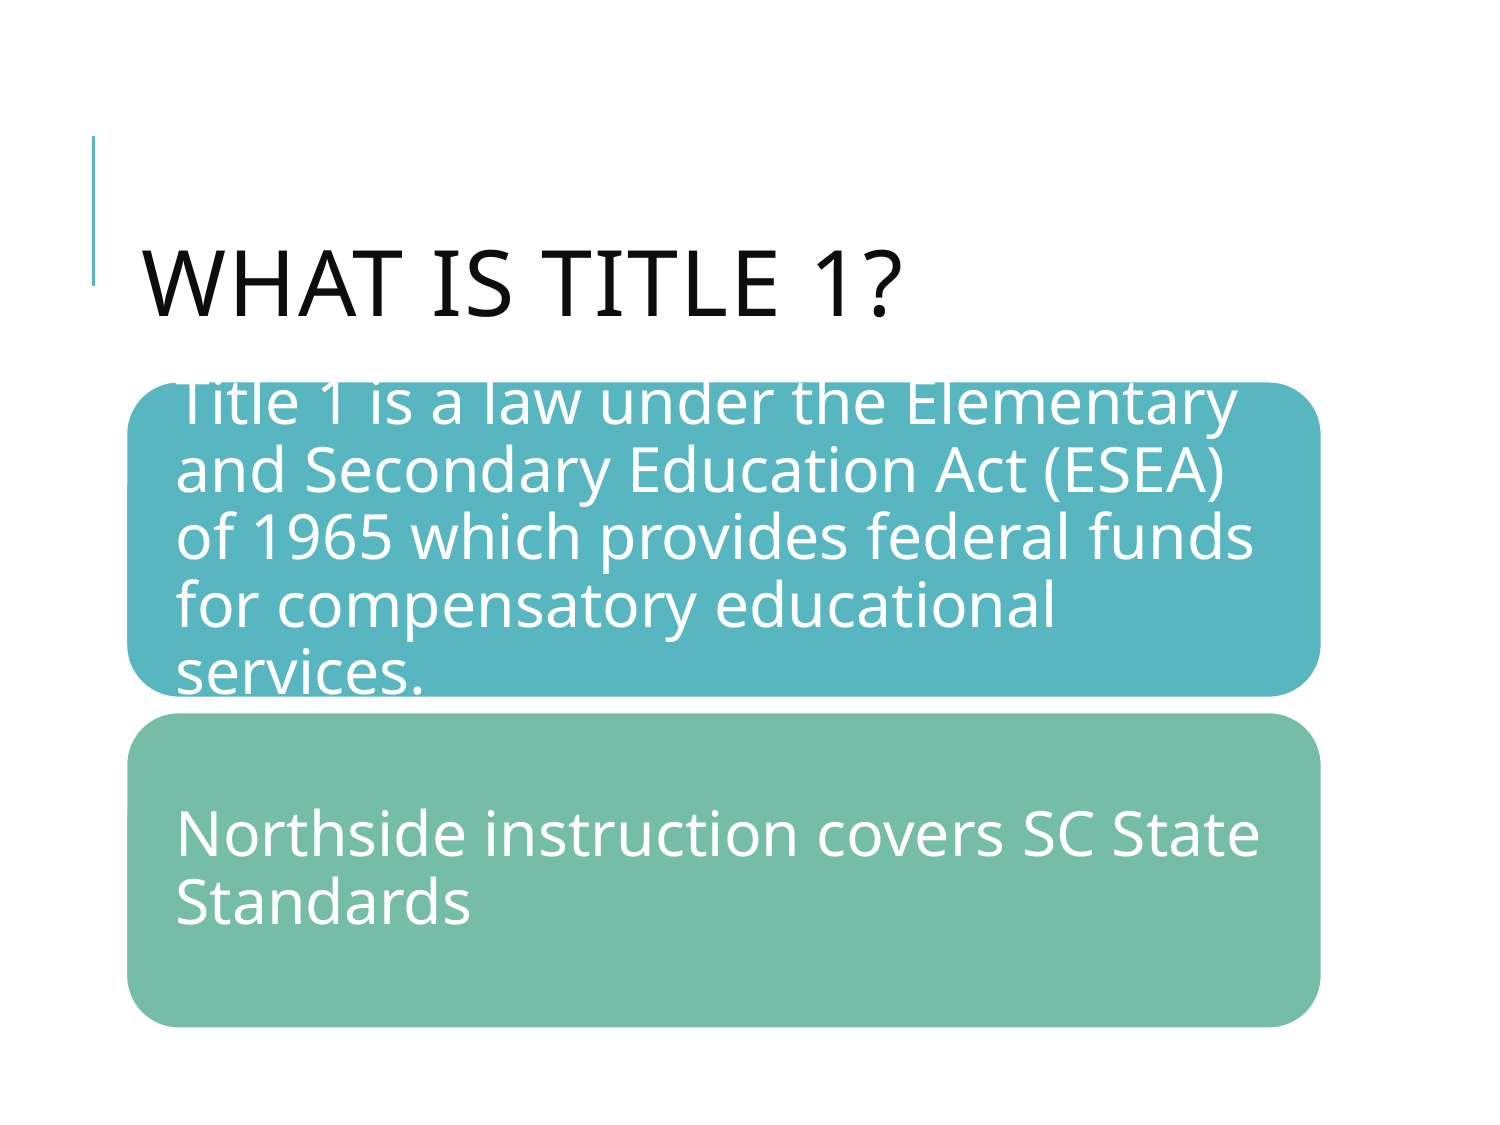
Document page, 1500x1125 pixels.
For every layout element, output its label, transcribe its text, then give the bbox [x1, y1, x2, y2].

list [125, 374, 1323, 1036]
title What is Title 1? [126, 96, 1322, 342]
